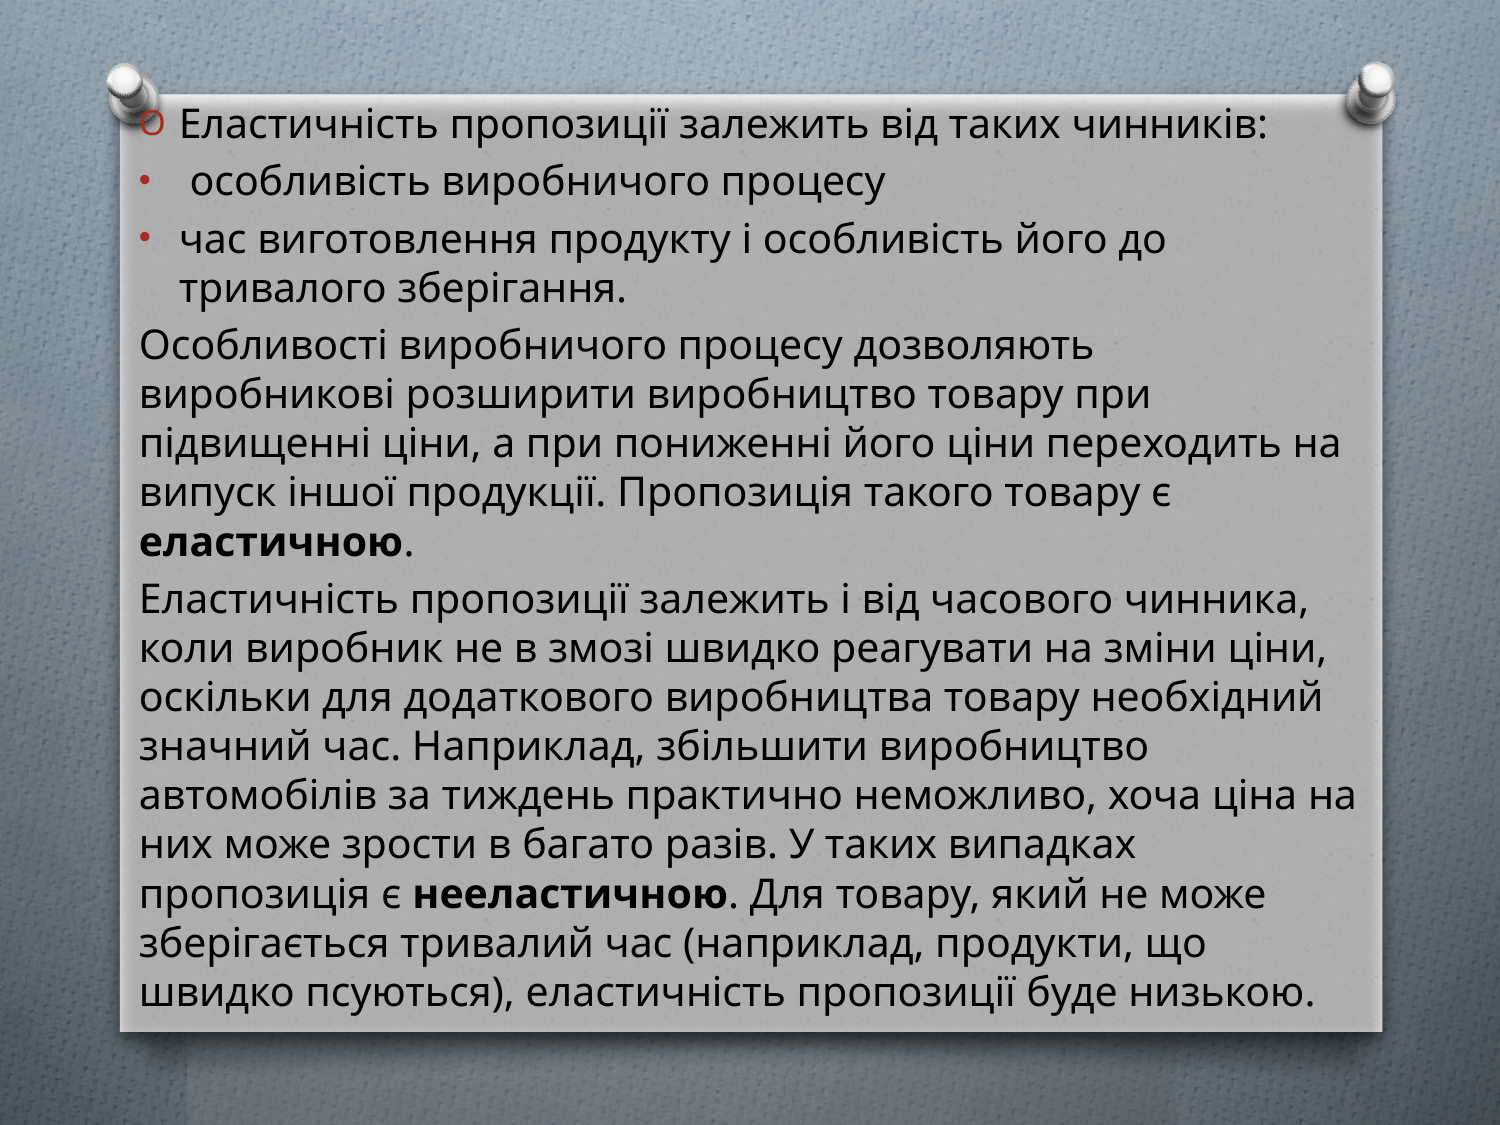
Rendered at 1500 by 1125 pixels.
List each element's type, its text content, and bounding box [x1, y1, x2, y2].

picture [1317, 35, 1439, 146]
picture [75, 29, 198, 137]
list Еластичність пропозиції залежить від таких чинників: особливість виробничого процесу час виготовлення продукту і особливість його до тривалого зберігання. Особливості виробничого процесу дозволяють виробникові розширити виробництво товару при підвищенні ціни, а при пониженні його ціни переходить на випуск іншої продукції. Пропозиція такого товару є еластичною. Еластичність пропозиції залежить і від часового чинника, коли виробник не в змозі швидко реагувати на зміни ціни, оскільки для додаткового виробництва товару необхідний значний час. Наприклад, збільшити виробництво автомобілів за тиждень практично неможливо, хоча ціна на них може зрости в багато разів. У таких випадках пропозиція є нееластичною. Для товару, який не може зберігається тривалий час (наприклад, продукти, що швидко псуються), еластичність пропозиції буде низькою. [123, 90, 1376, 1035]
